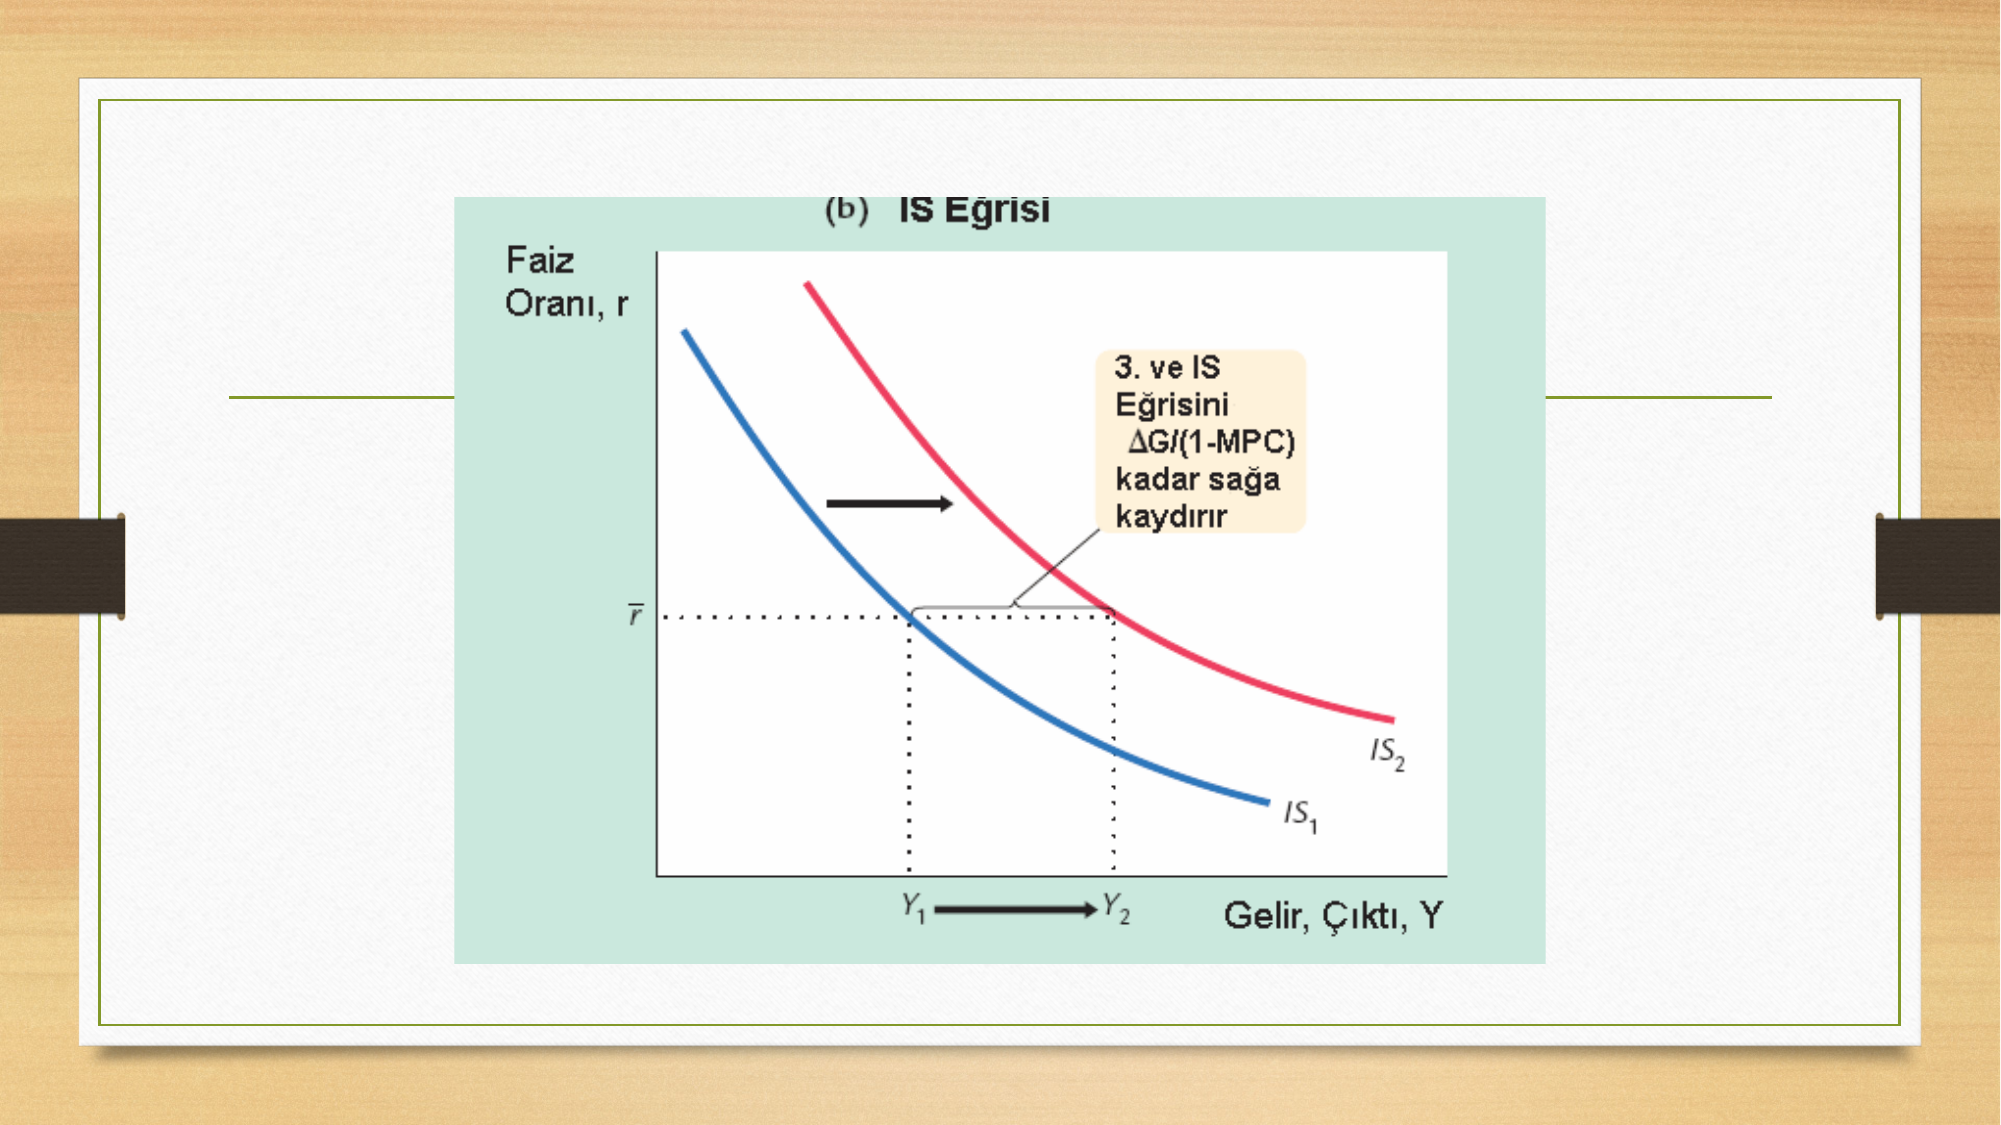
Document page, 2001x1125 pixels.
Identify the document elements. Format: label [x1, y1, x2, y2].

list [454, 197, 1546, 965]
picture [0, 0, 2001, 1125]
